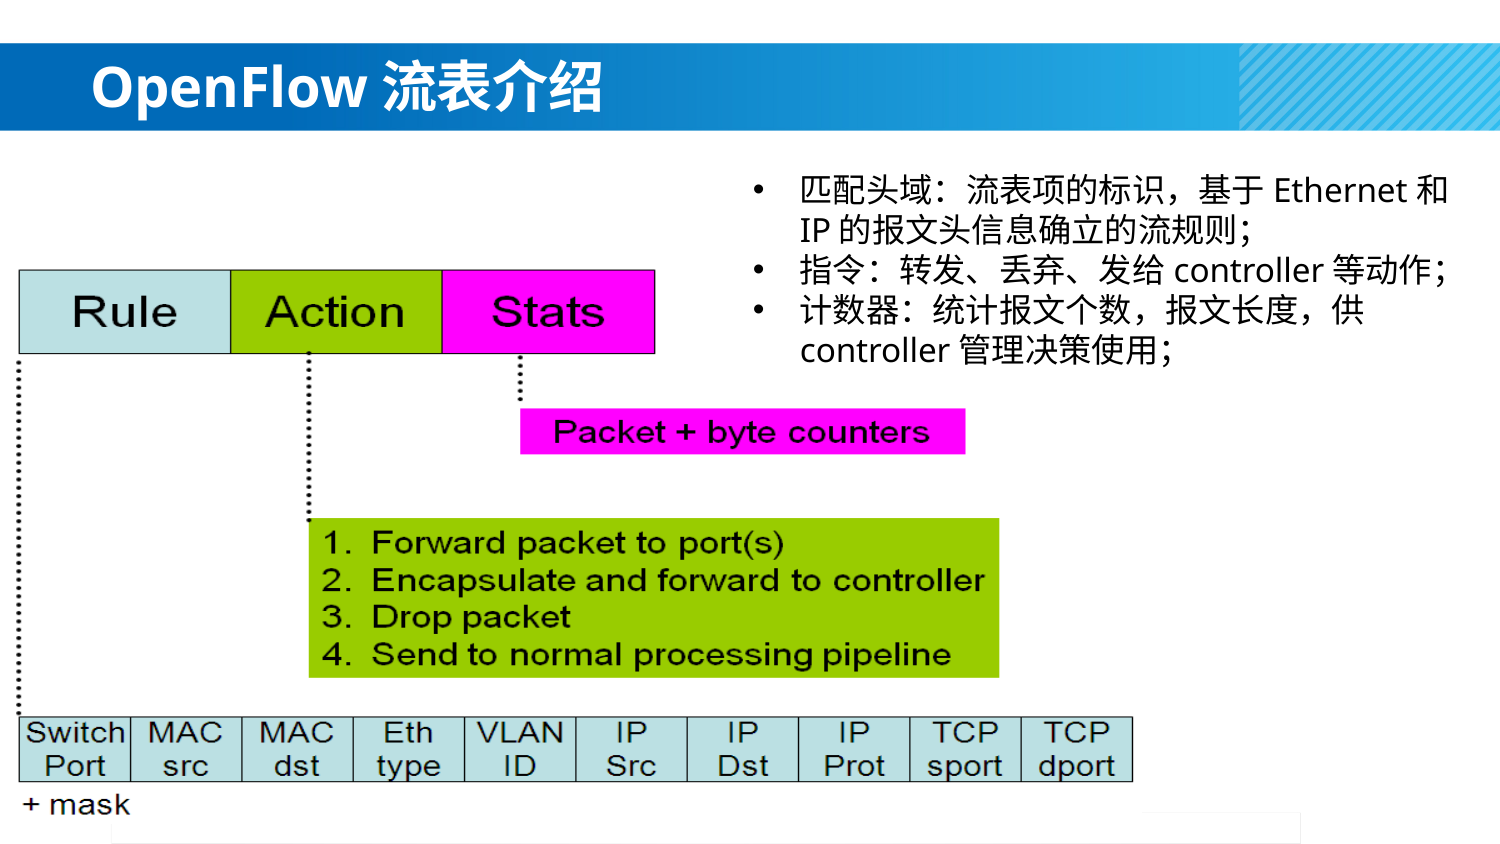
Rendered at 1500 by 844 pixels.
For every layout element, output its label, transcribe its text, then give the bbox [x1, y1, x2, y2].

title OpenFlow流表介绍 [75, 43, 1425, 127]
text_box 匹配头域：流表项的标识，基于Ethernet和IP的报文头信息确立的流规则； 指令：转发、丢弃、发给controller等动作； 计数器：统计报文个数，报文长度，供controller管理决策使用； [738, 161, 1500, 377]
picture [0, 0, 1500, 844]
